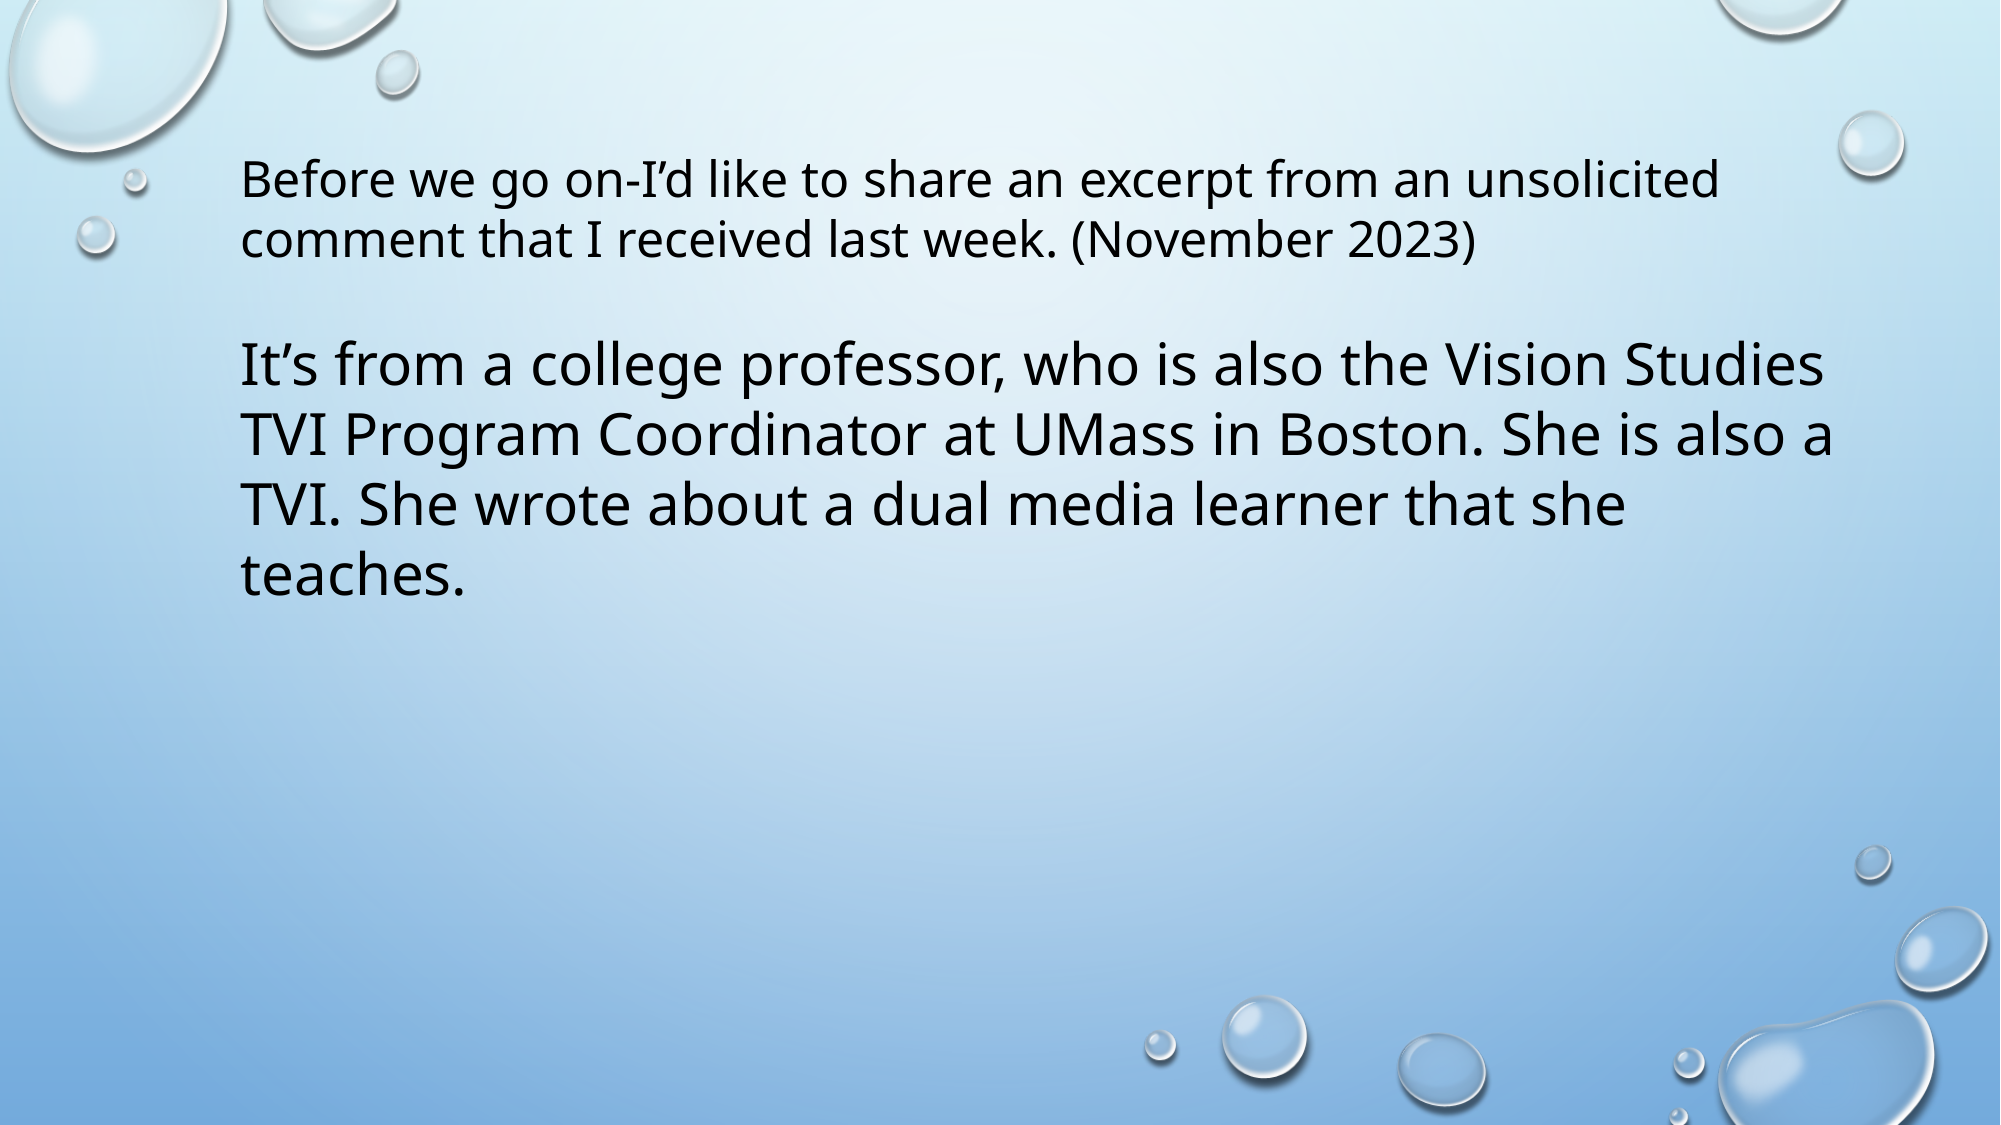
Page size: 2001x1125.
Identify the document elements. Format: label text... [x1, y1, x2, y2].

text_box Before we go on-I’d like to share an excerpt from an unsolicited comment that I received last week. (November 2023) It’s from a college professor, who is also the Vision Studies TVI Program Coordinator at UMass in Boston. She is also a TVI. She wrote about a dual media learner that she teaches. [225, 0, 1864, 820]
picture [0, 0, 2000, 1125]
